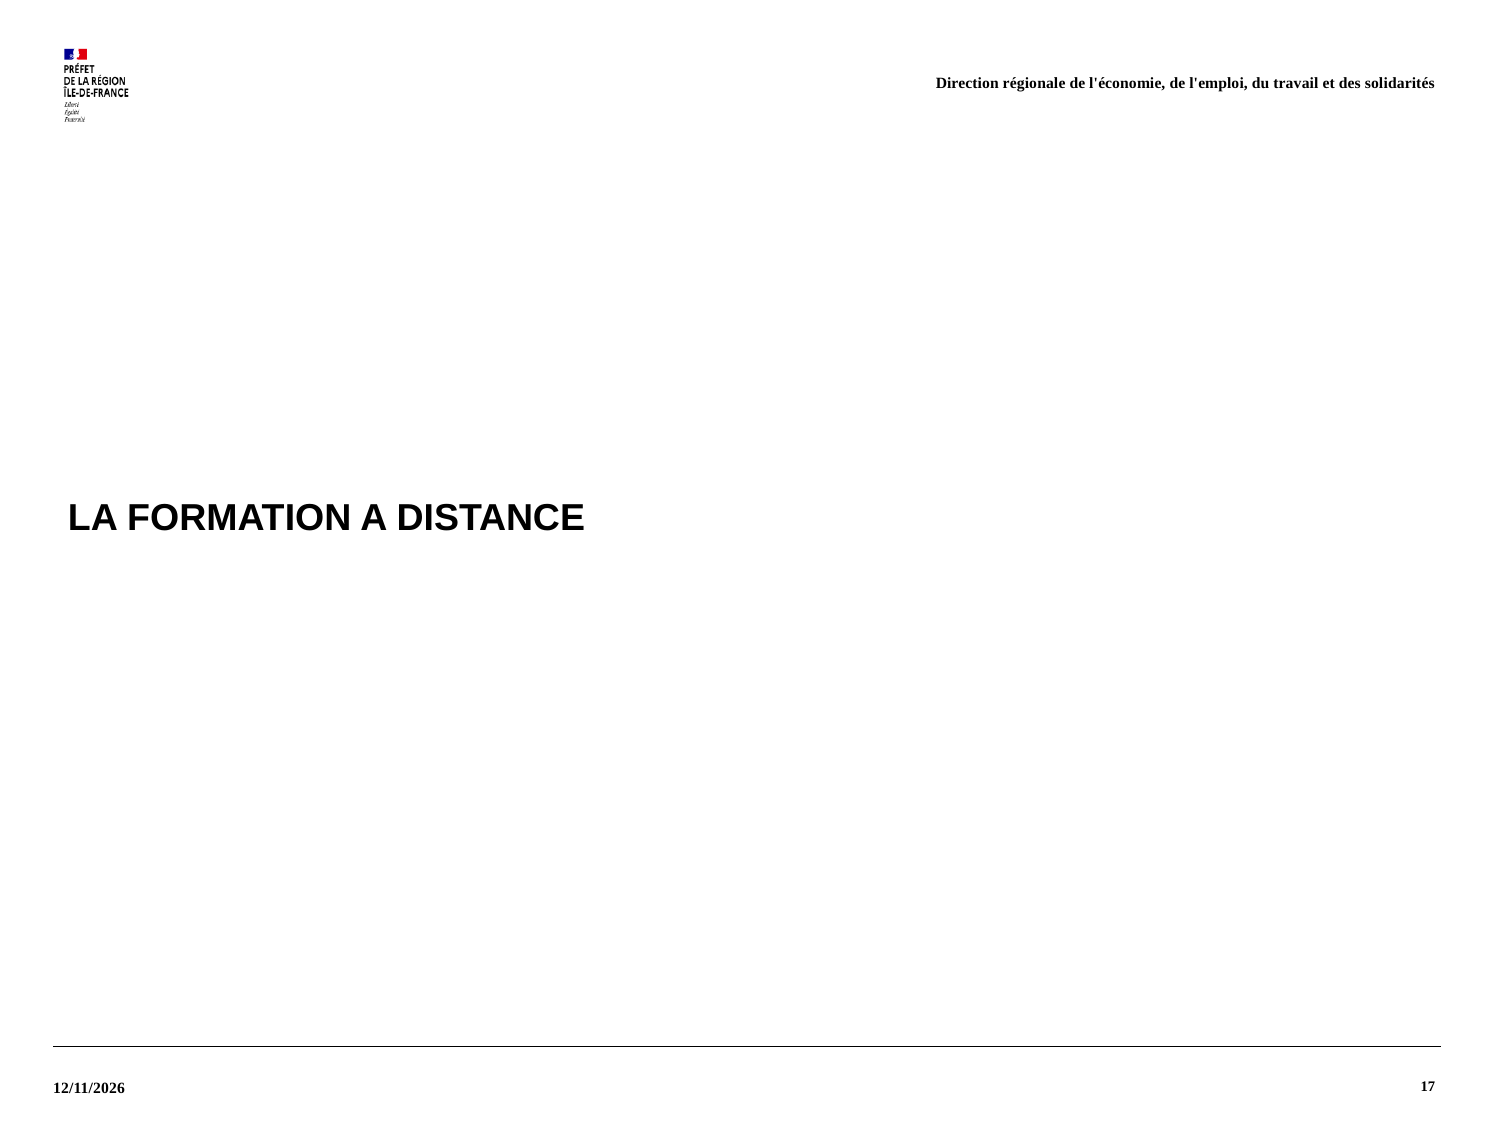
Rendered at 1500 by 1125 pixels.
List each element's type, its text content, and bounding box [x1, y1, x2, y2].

picture [56, 38, 136, 132]
text_box LA FORMATION A DISTANCE [53, 215, 1459, 591]
footer Direction régionale de l'économie, de l'emploi, du travail et des solidarités [470, 42, 1436, 122]
slide_number 17 [1213, 1046, 1436, 1125]
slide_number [53, 1049, 252, 1125]
